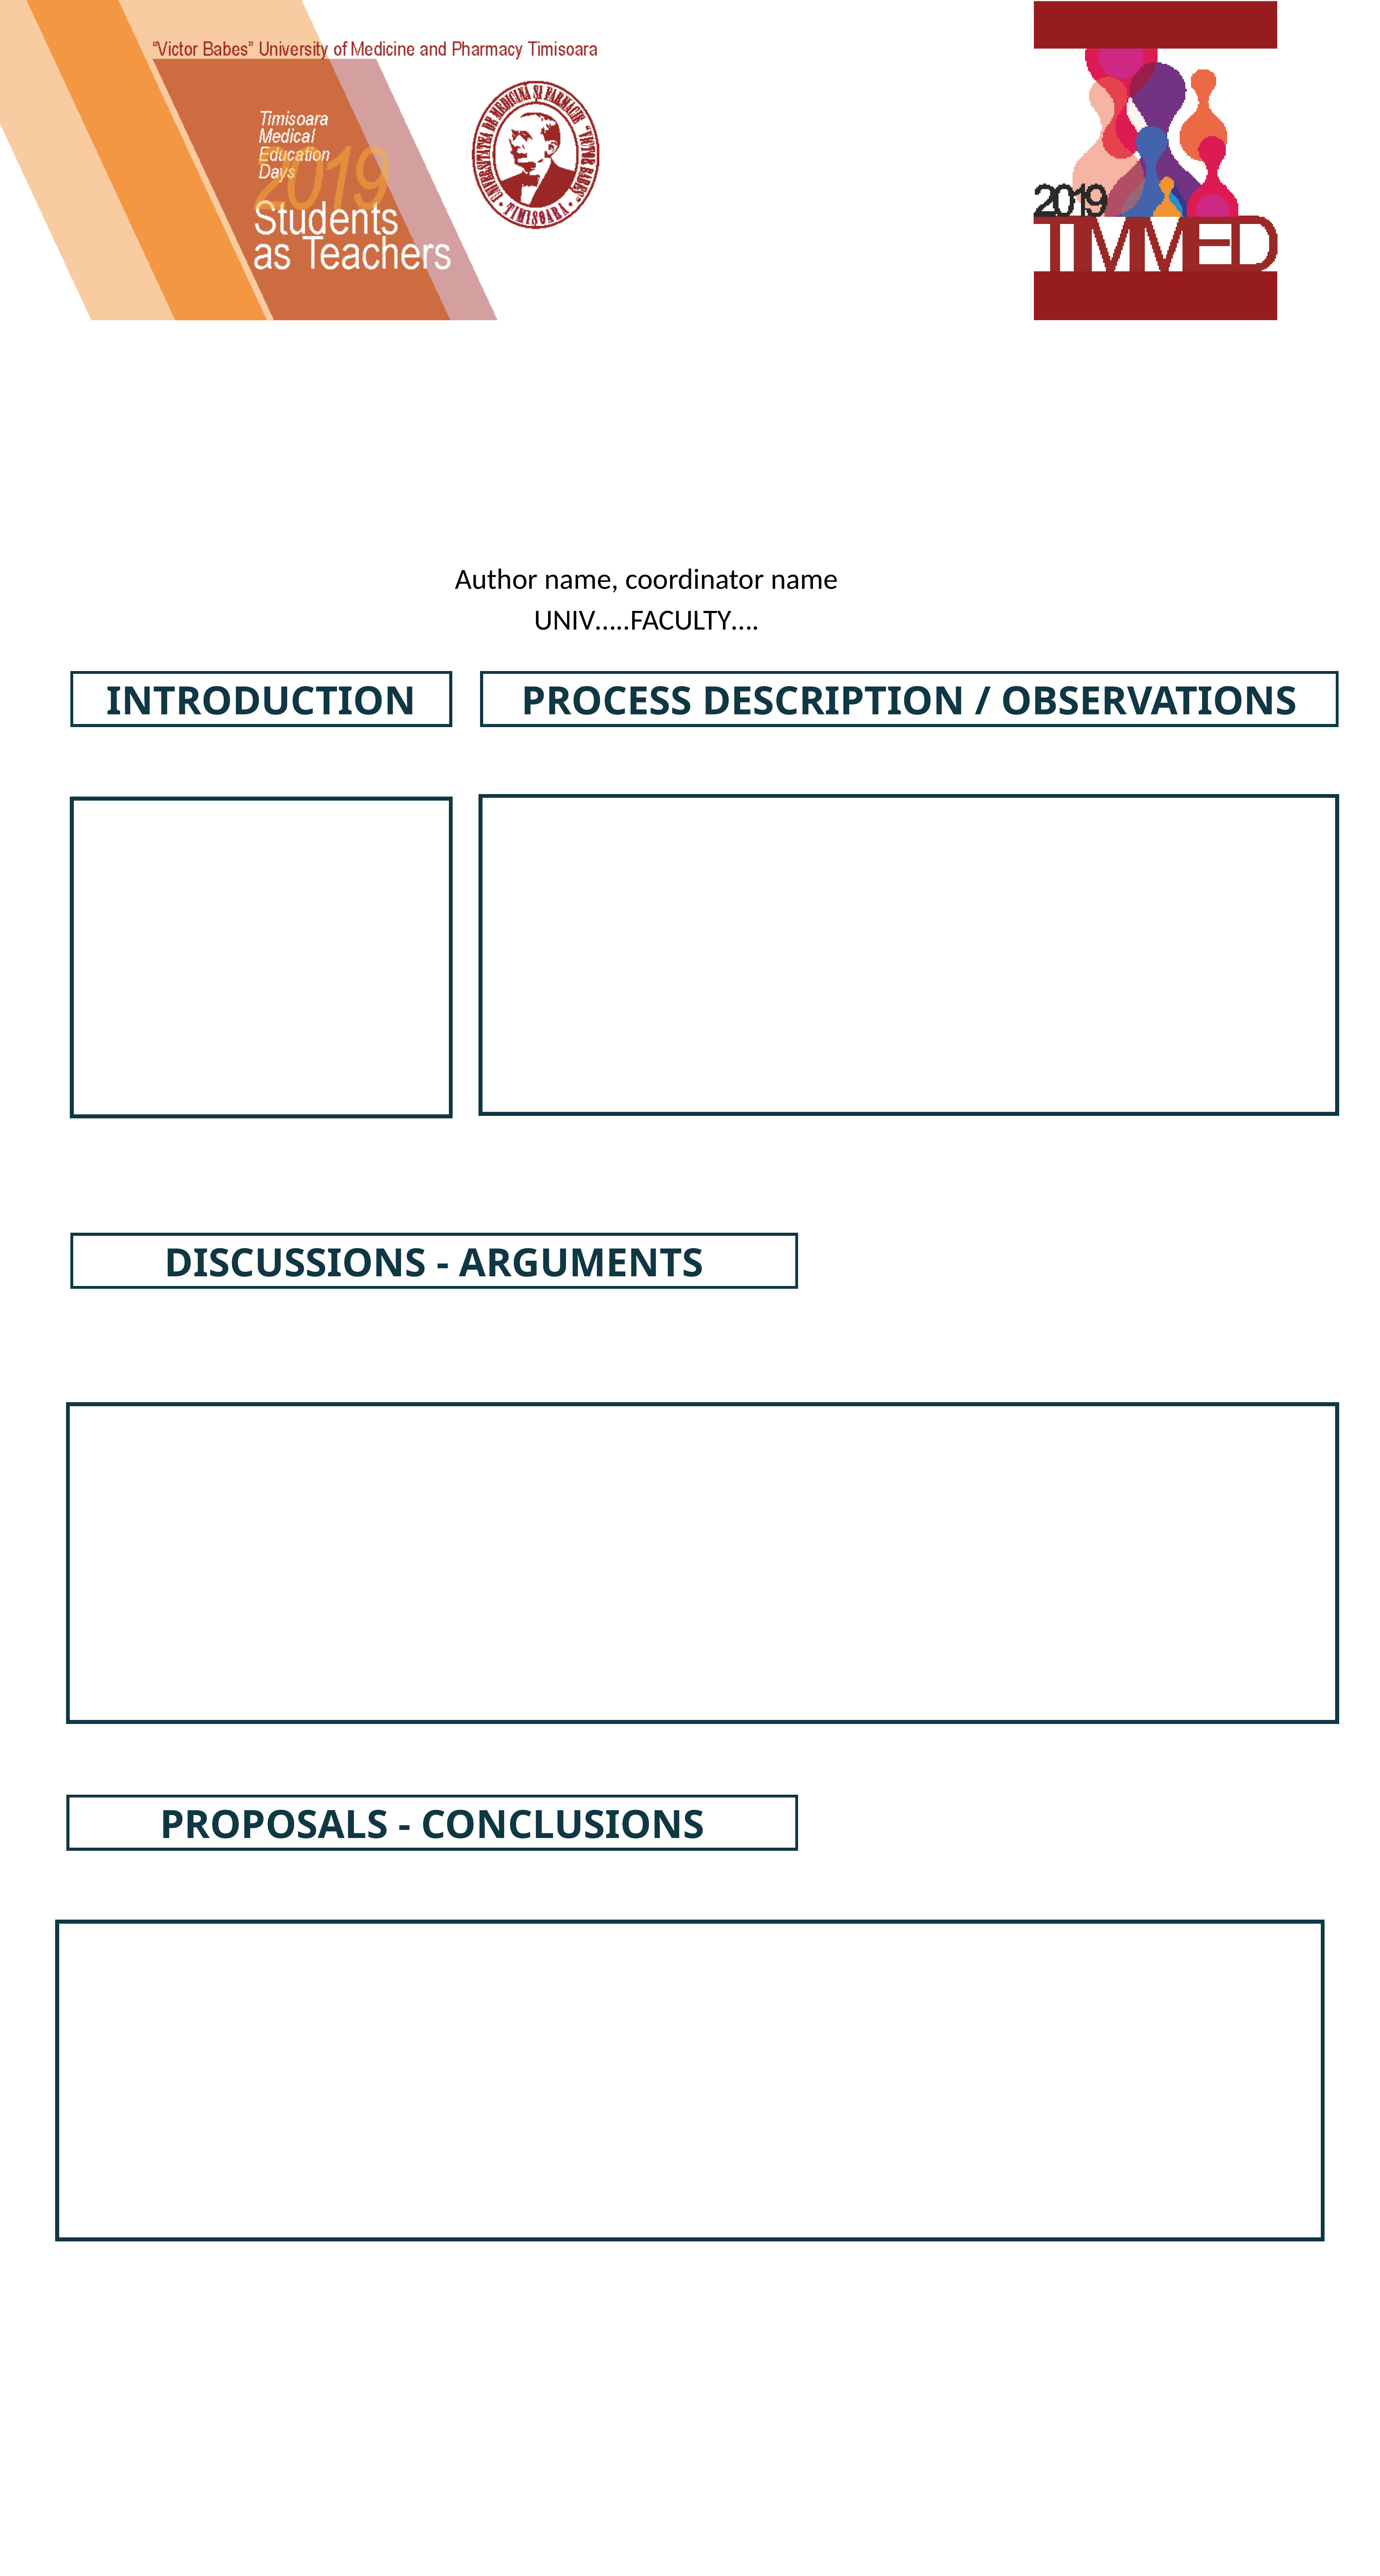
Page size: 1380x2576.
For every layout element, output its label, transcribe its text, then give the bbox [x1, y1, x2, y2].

text_box DISCUSSIONS - ARGUMENTS [72, 1234, 797, 1288]
text_box PROPOSALS - CONCLUSIONS [68, 1796, 797, 1849]
text_box [72, 798, 451, 1117]
subtitle Author name, coordinator name UNIV…..FACULTY…. [164, 548, 1130, 648]
text_box [57, 1921, 1323, 2240]
picture [0, 0, 599, 320]
picture [1034, 49, 1278, 272]
text_box INTRODUCTION [72, 672, 451, 726]
text_box [68, 1404, 1337, 1722]
text_box PROCESS DESCRIPTION / OBSERVATIONS [482, 672, 1337, 726]
text_box [480, 796, 1337, 1114]
text_box [1033, 273, 1278, 321]
text_box [1033, 1, 1278, 49]
